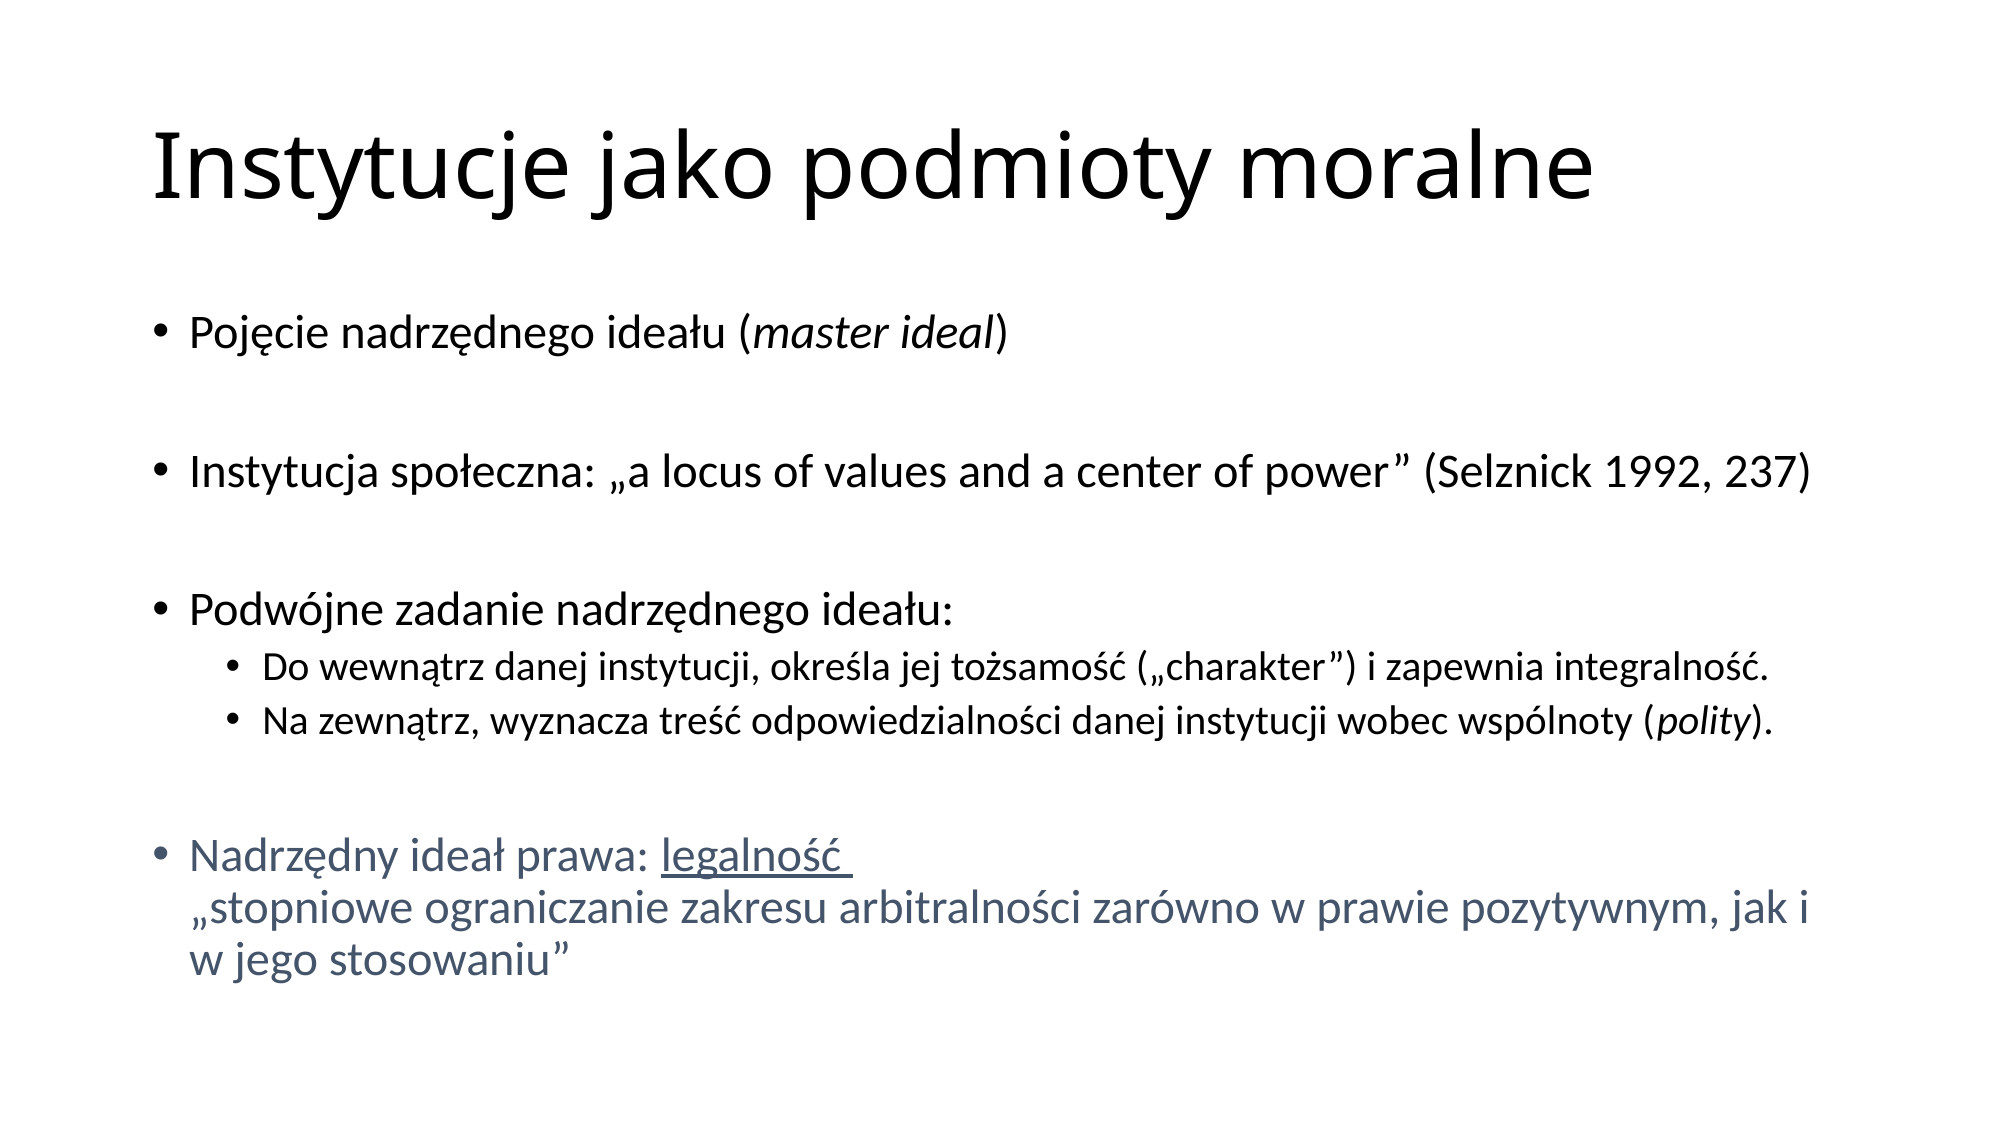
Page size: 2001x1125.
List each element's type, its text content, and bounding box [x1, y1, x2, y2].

list Pojęcie nadrzędnego ideału (master ideal) Instytucja społeczna: „a locus of values and a center of power” (Selznick 1992, 237) Podwójne zadanie nadrzędnego ideału: Do wewnątrz danej instytucji, określa jej tożsamość („charakter”) i zapewnia integralność. Na zewnątrz, wyznacza treść odpowiedzialności danej instytucji wobec wspólnoty (polity). Nadrzędny ideał prawa: legalność „stopniowe ograniczanie zakresu arbitralności zarówno w prawie pozytywnym, jak i w jego stosowaniu” [137, 299, 1863, 1039]
title Instytucje jako podmioty moralne [137, 59, 1863, 278]
